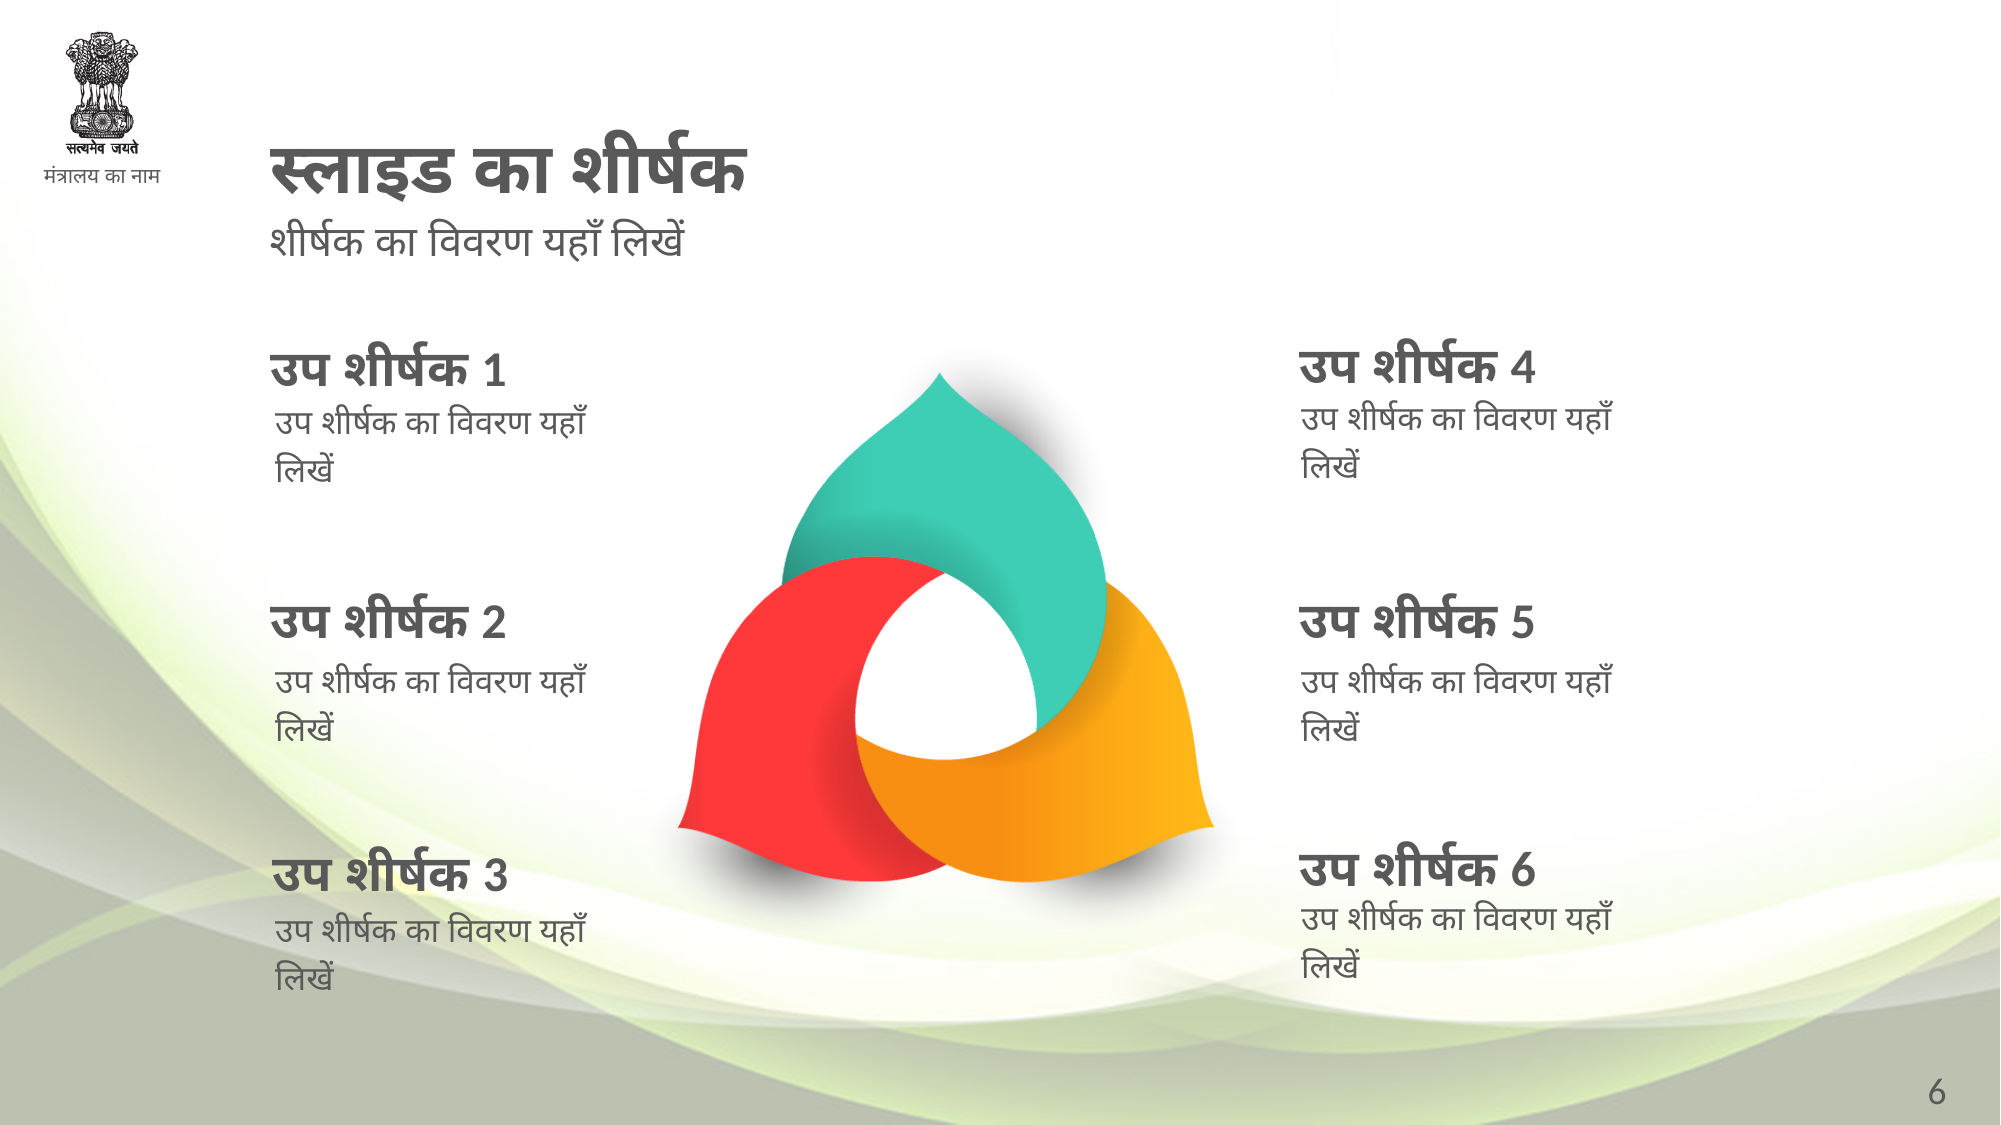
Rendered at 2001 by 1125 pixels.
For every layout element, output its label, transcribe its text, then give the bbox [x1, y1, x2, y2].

list शीर्षक का विवरण यहाँ लिखें [254, 213, 1696, 284]
picture [60, 30, 144, 155]
text_box उप शीर्षक 2 [255, 581, 552, 656]
list स्लाइड का शीर्षक [255, 125, 1697, 209]
text_box 6 [1874, 1059, 2000, 1125]
text_box उप शीर्षक का विवरण यहाँ लिखें [267, 896, 612, 1001]
text_box उप शीर्षक का विवरण यहाँ लिखें [1293, 885, 1638, 989]
text_box उप शीर्षक का विवरण यहाँ लिखें [267, 648, 612, 753]
text_box उप शीर्षक 1 [255, 329, 552, 404]
picture [646, 342, 1242, 939]
text_box उप शीर्षक 5 [1285, 581, 1603, 656]
text_box उप शीर्षक का विवरण यहाँ लिखें [267, 389, 612, 493]
text_box उप शीर्षक का विवरण यहाँ लिखें [1293, 648, 1638, 753]
text_box उप शीर्षक का विवरण यहाँ लिखें [1293, 385, 1638, 489]
text_box उप शीर्षक 6 [1285, 829, 1603, 904]
text_box उप शीर्षक 3 [257, 834, 552, 909]
text_box उप शीर्षक 4 [1285, 326, 1603, 401]
